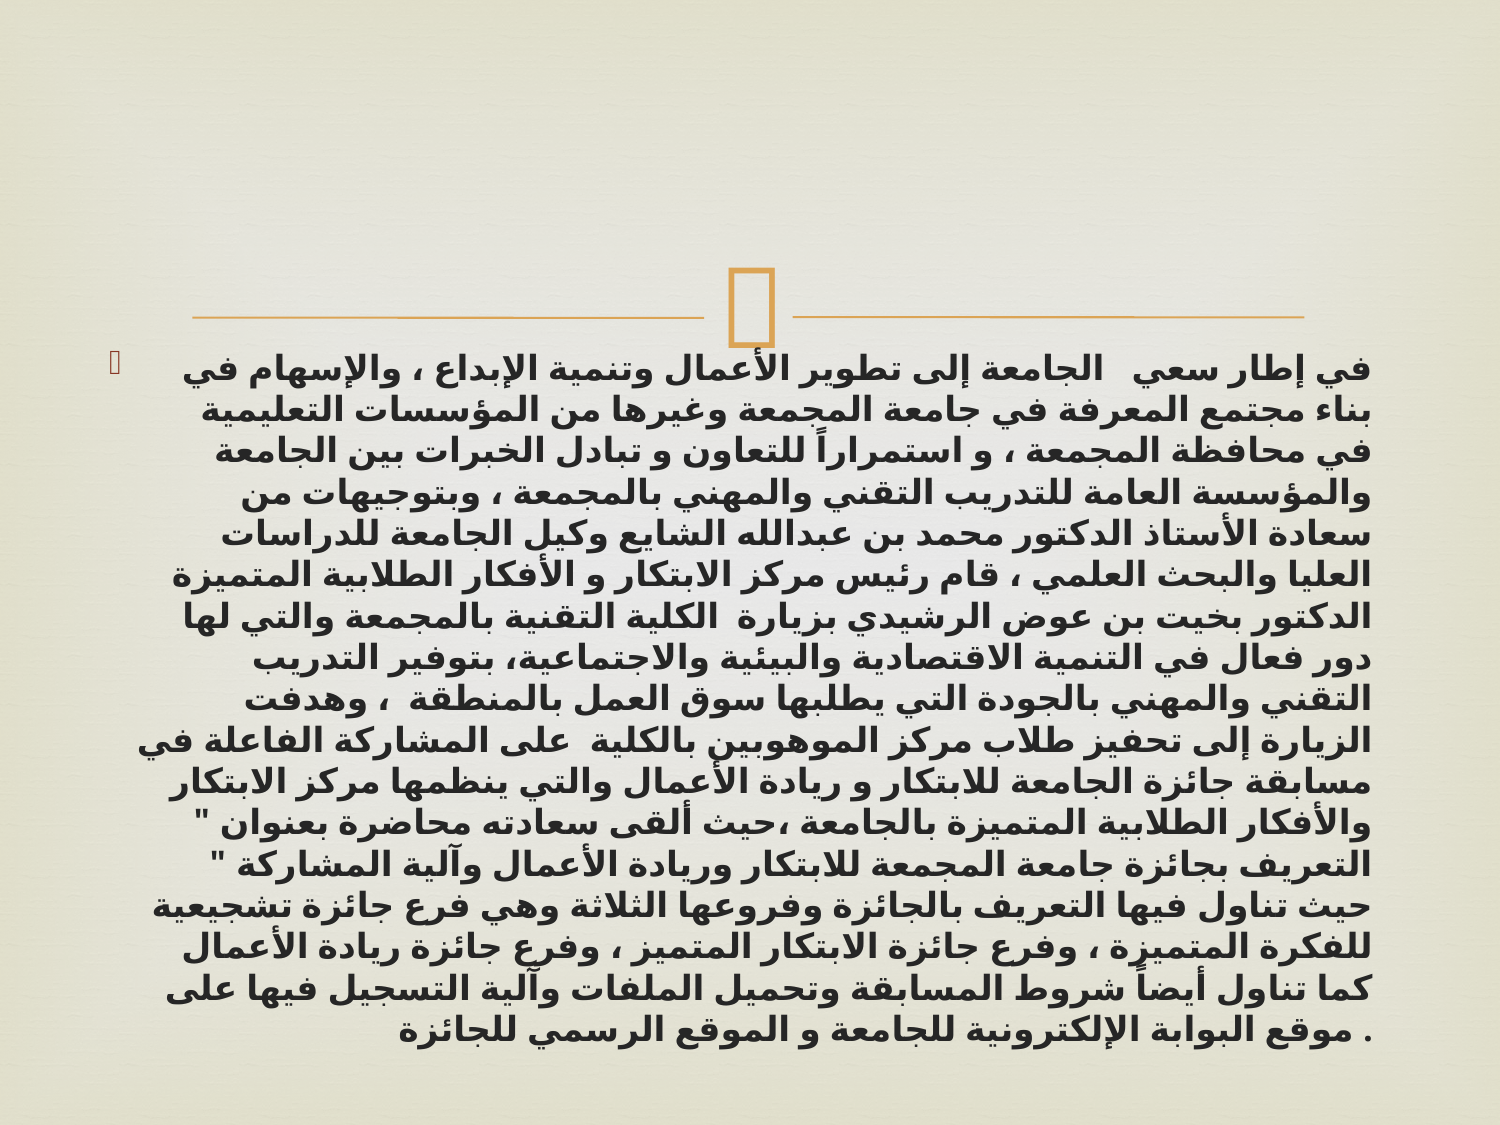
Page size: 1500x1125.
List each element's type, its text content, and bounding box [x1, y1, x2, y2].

list في إطار سعي الجامعة إلى تطوير الأعمال وتنمية الإبداع ، والإسهام في بناء مجتمع المعرفة في جامعة المجمعة وغيرها من المؤسسات التعليمية في محافظة المجمعة ، و استمراراً للتعاون و تبادل الخبرات بين الجامعة والمؤسسة العامة للتدريب التقني والمهني بالمجمعة ، وبتوجيهات من سعادة الأستاذ الدكتور محمد بن عبدالله الشايع وكيل الجامعة للدراسات العليا والبحث العلمي ، قام رئيس مركز الابتكار و الأفكار الطلابية المتميزة الدكتور بخيت بن عوض الرشيدي بزيارة الكلية التقنية بالمجمعة والتي لها دور فعال في التنمية الاقتصادية والبيئية والاجتماعية، بتوفير التدريب التقني والمهني بالجودة التي يطلبها سوق العمل بالمنطقة ، وهدفت الزيارة إلى تحفيز طلاب مركز الموهوبين بالكلية على المشاركة الفاعلة في مسابقة جائزة الجامعة للابتكار و ريادة الأعمال والتي ينظمها مركز الابتكار والأفكار الطلابية المتميزة بالجامعة ،حيث ألقى سعادته محاضرة بعنوان " التعريف بجائزة جامعة المجمعة للابتكار وريادة الأعمال وآلية المشاركة " حيث تناول فيها التعريف بالجائزة وفروعها الثلاثة وهي فرع جائزة تشجيعية للفكرة المتميزة ، وفرع جائزة الابتكار المتميز ، وفرع جائزة ريادة الأعمال كما تناول أيضاً شروط المسابقة وتحميل الملفات وآلية التسجيل فيها على موقع البوابة الإلكترونية للجامعة و الموقع الرسمي للجائزة . [76, 338, 1388, 1093]
